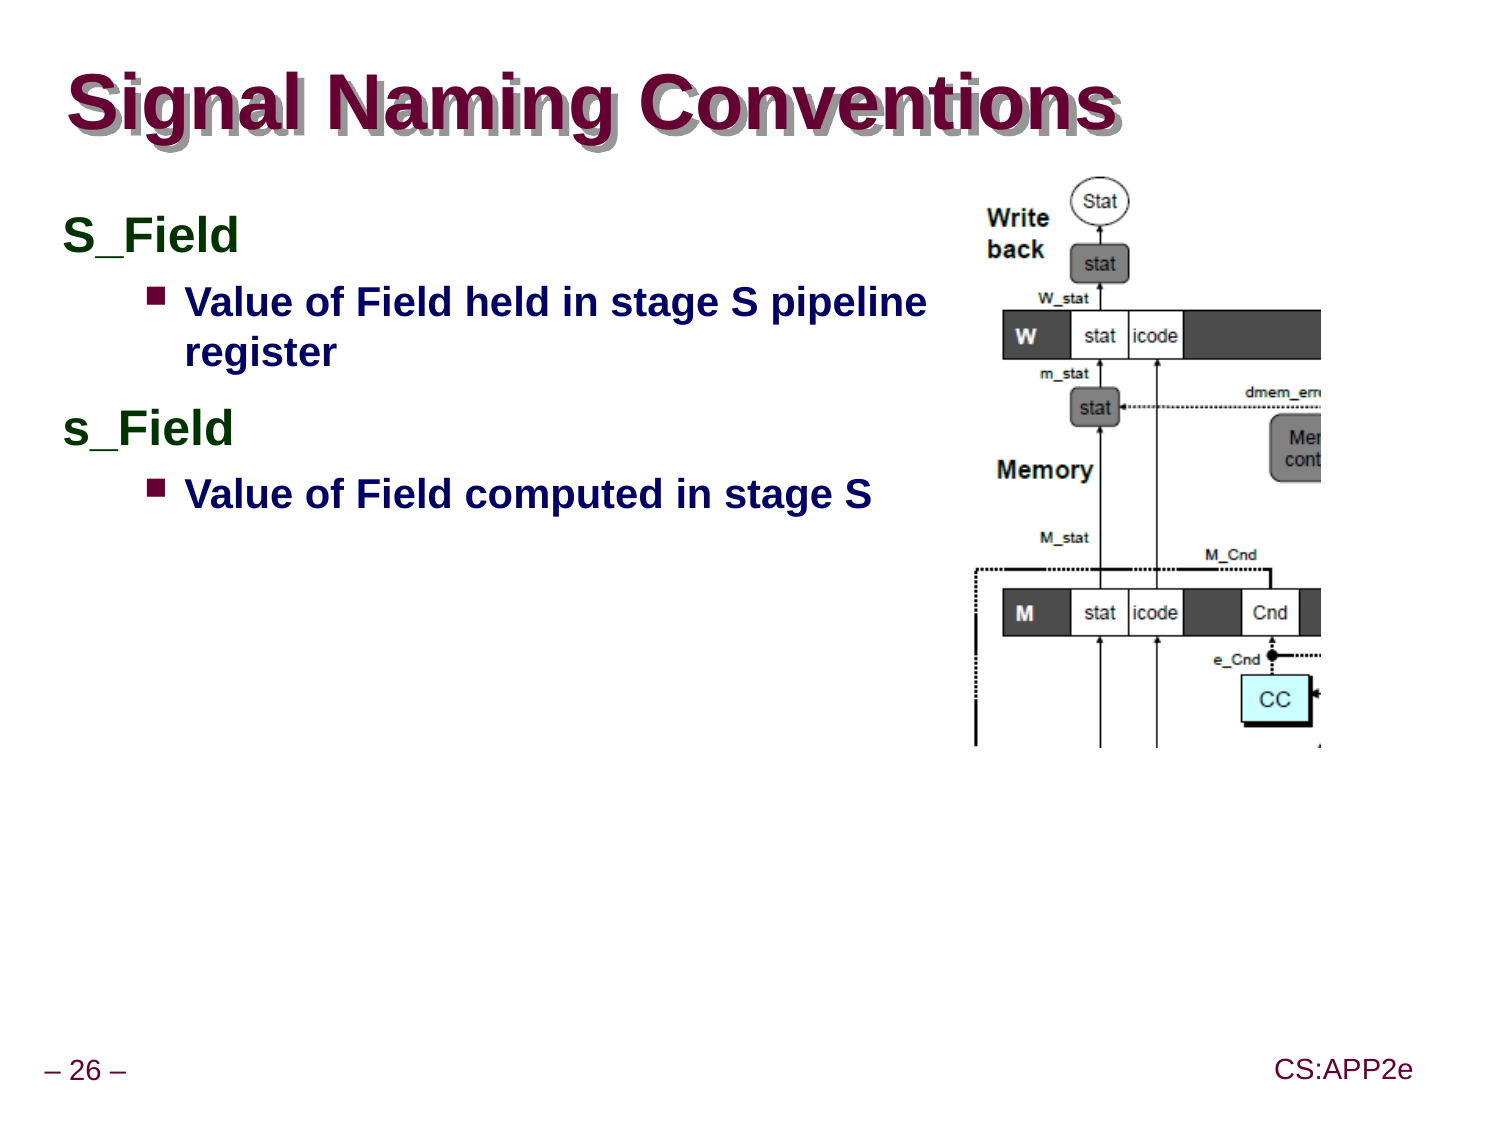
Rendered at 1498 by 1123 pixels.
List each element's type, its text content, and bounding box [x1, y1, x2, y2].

picture [973, 152, 1321, 748]
list S_Field Value of Field held in stage S pipeline register s_Field Value of Field computed in stage S [47, 199, 950, 800]
title Signal Naming Conventions [66, 40, 1495, 169]
